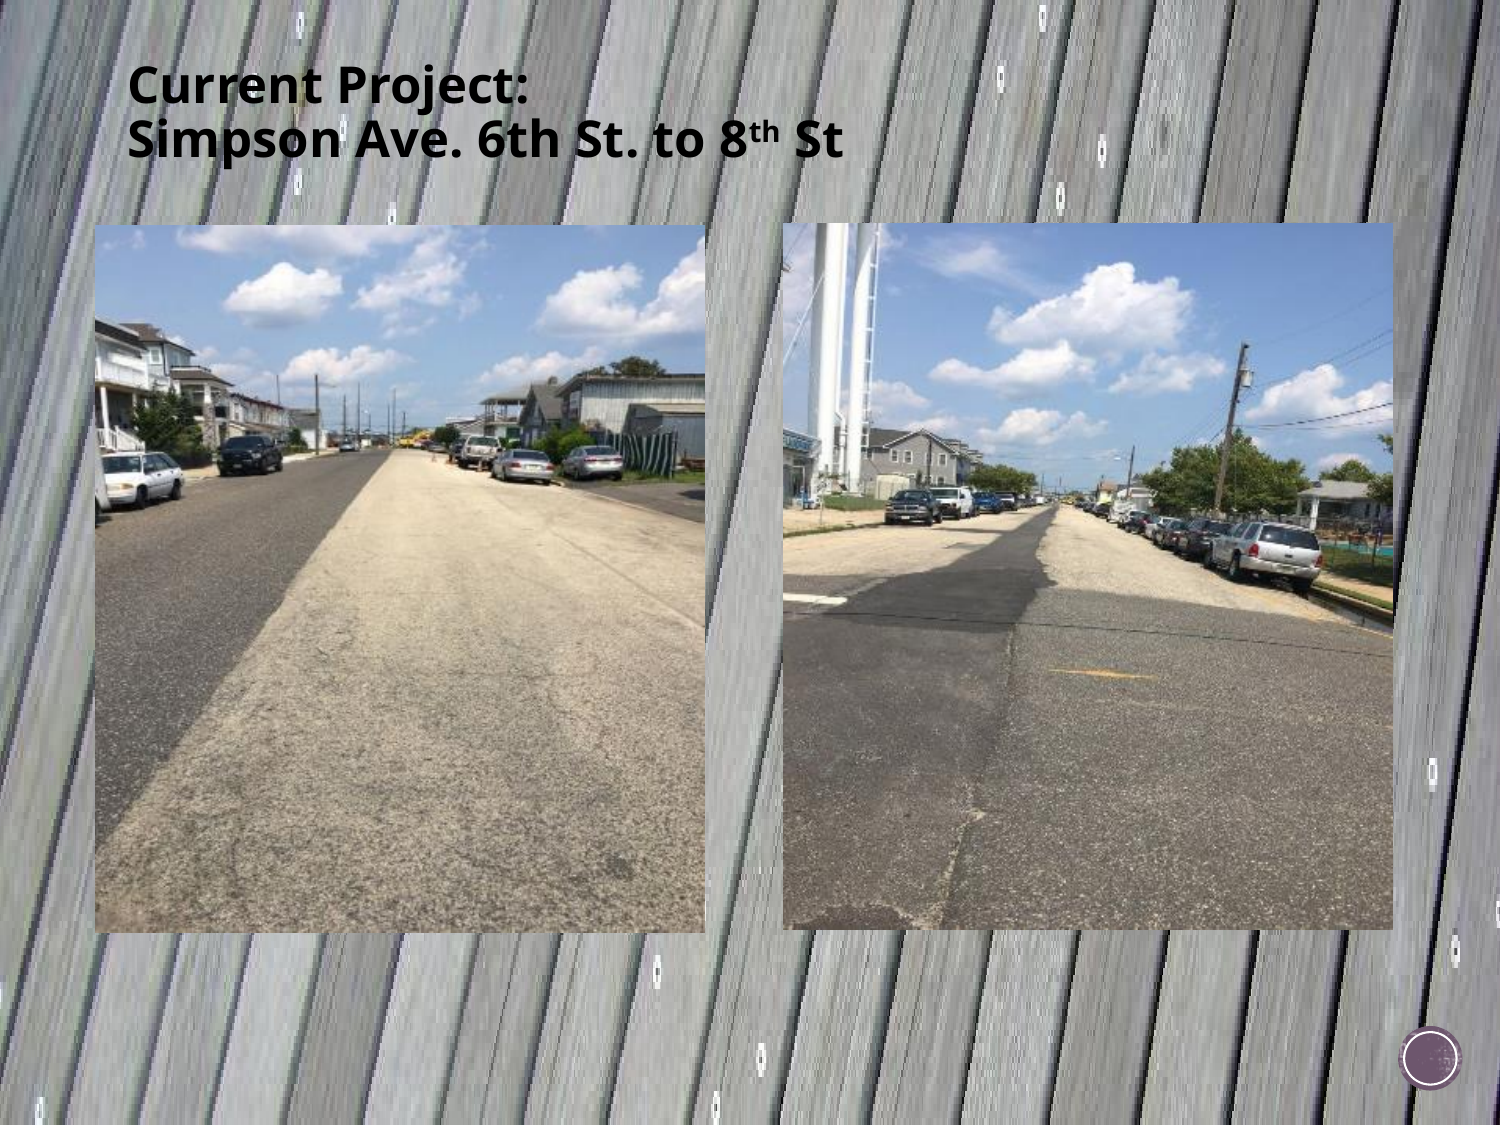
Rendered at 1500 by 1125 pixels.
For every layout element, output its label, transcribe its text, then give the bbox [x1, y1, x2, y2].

title Current Project: Simpson Ave. 6th St. to 8th St [112, 51, 1388, 177]
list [99, 228, 704, 931]
picture [0, 0, 1500, 1125]
